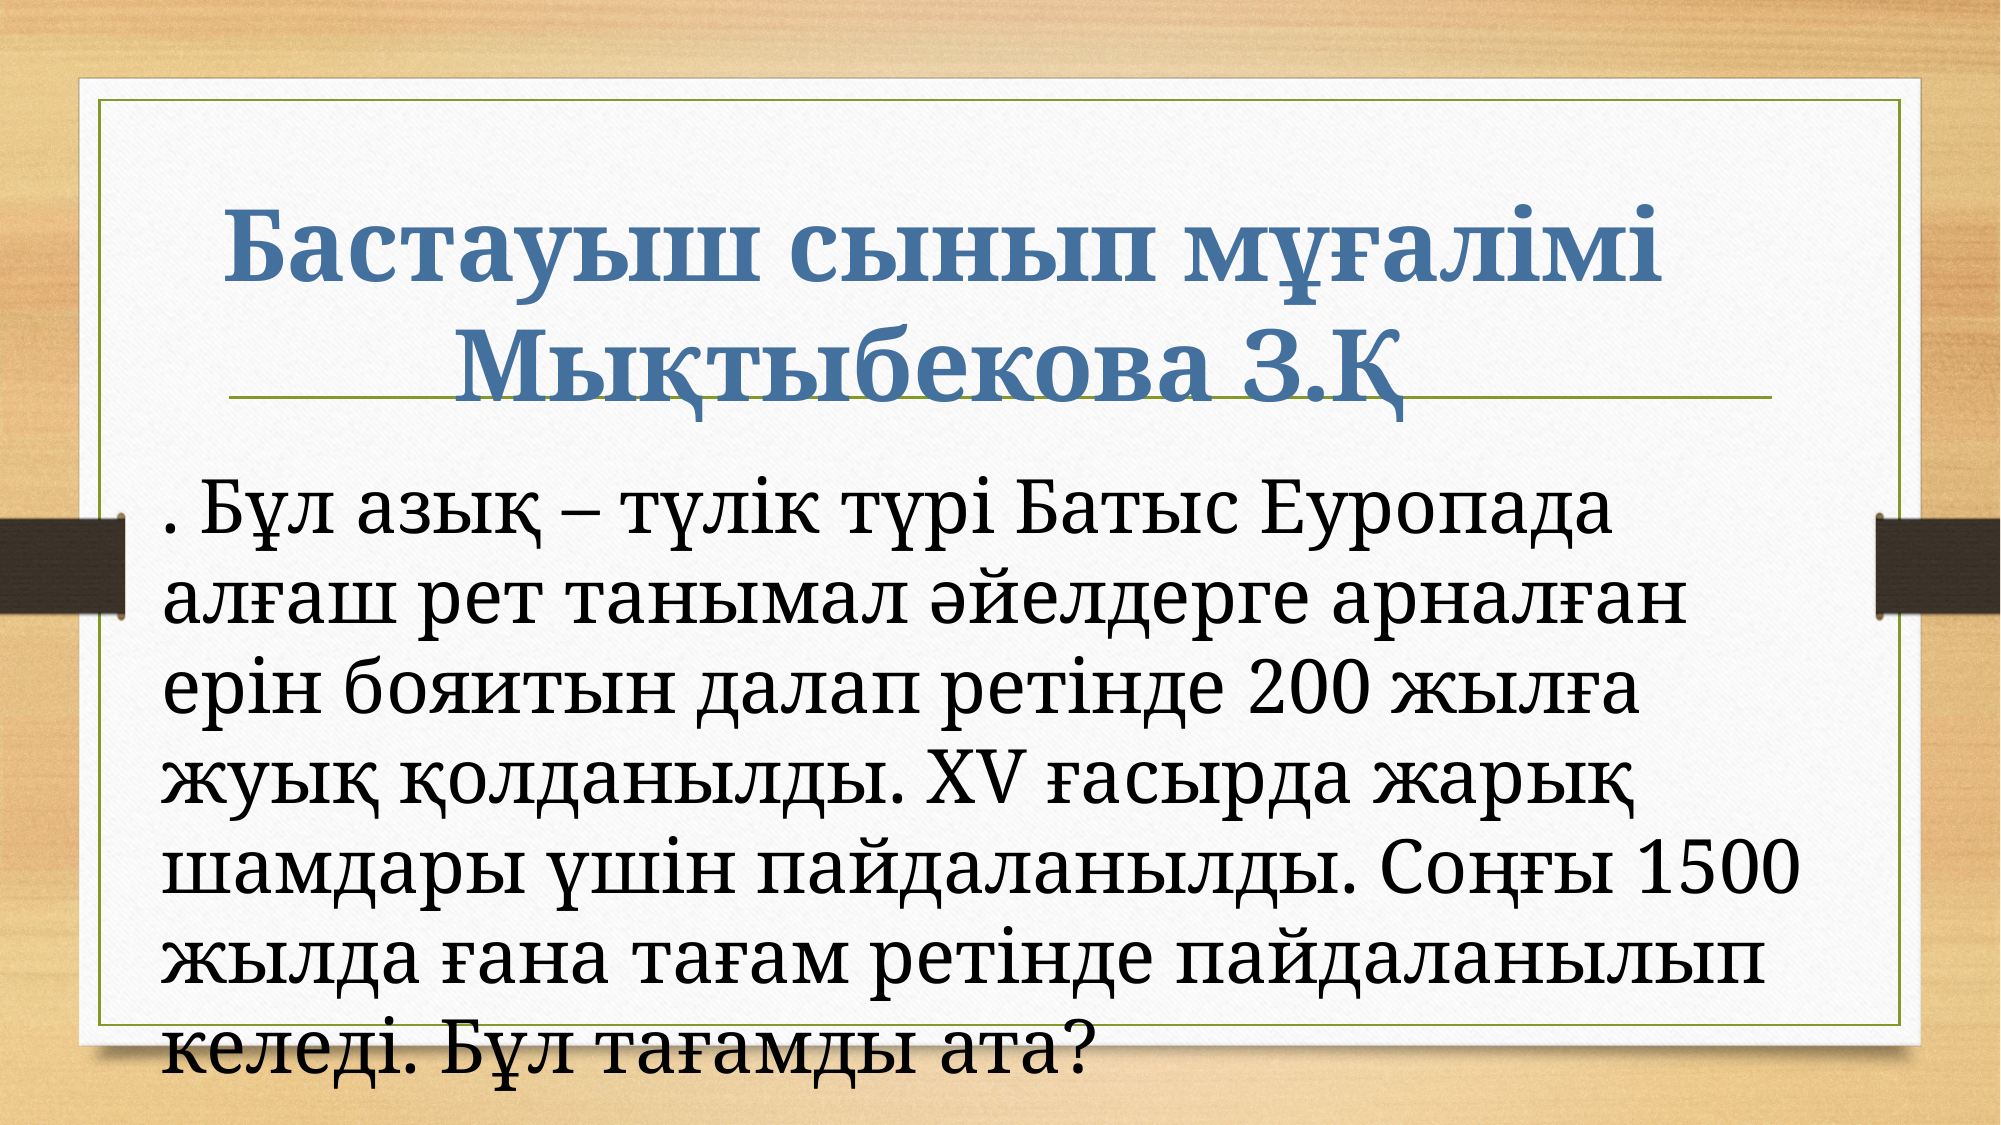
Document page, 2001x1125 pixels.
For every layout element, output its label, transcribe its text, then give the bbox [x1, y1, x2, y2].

text_box . Бұл азық – түлік түрі Батыс Еуропада алғаш рет танымал әйелдерге арналған ерін бояитын далап ретінде 200 жылға жуық қолданылды. XV ғасырда жарық шамдары үшін пайдаланылды. Соңғы 1500 жылда ғана тағам ретінде пайдаланылып келеді. Бұл тағамды ата? [146, 451, 1879, 1097]
text_box Бастауыш сынып мұғалімі Мықтыбекова З.Қ [8, 174, 1879, 430]
picture [0, 0, 2001, 1125]
